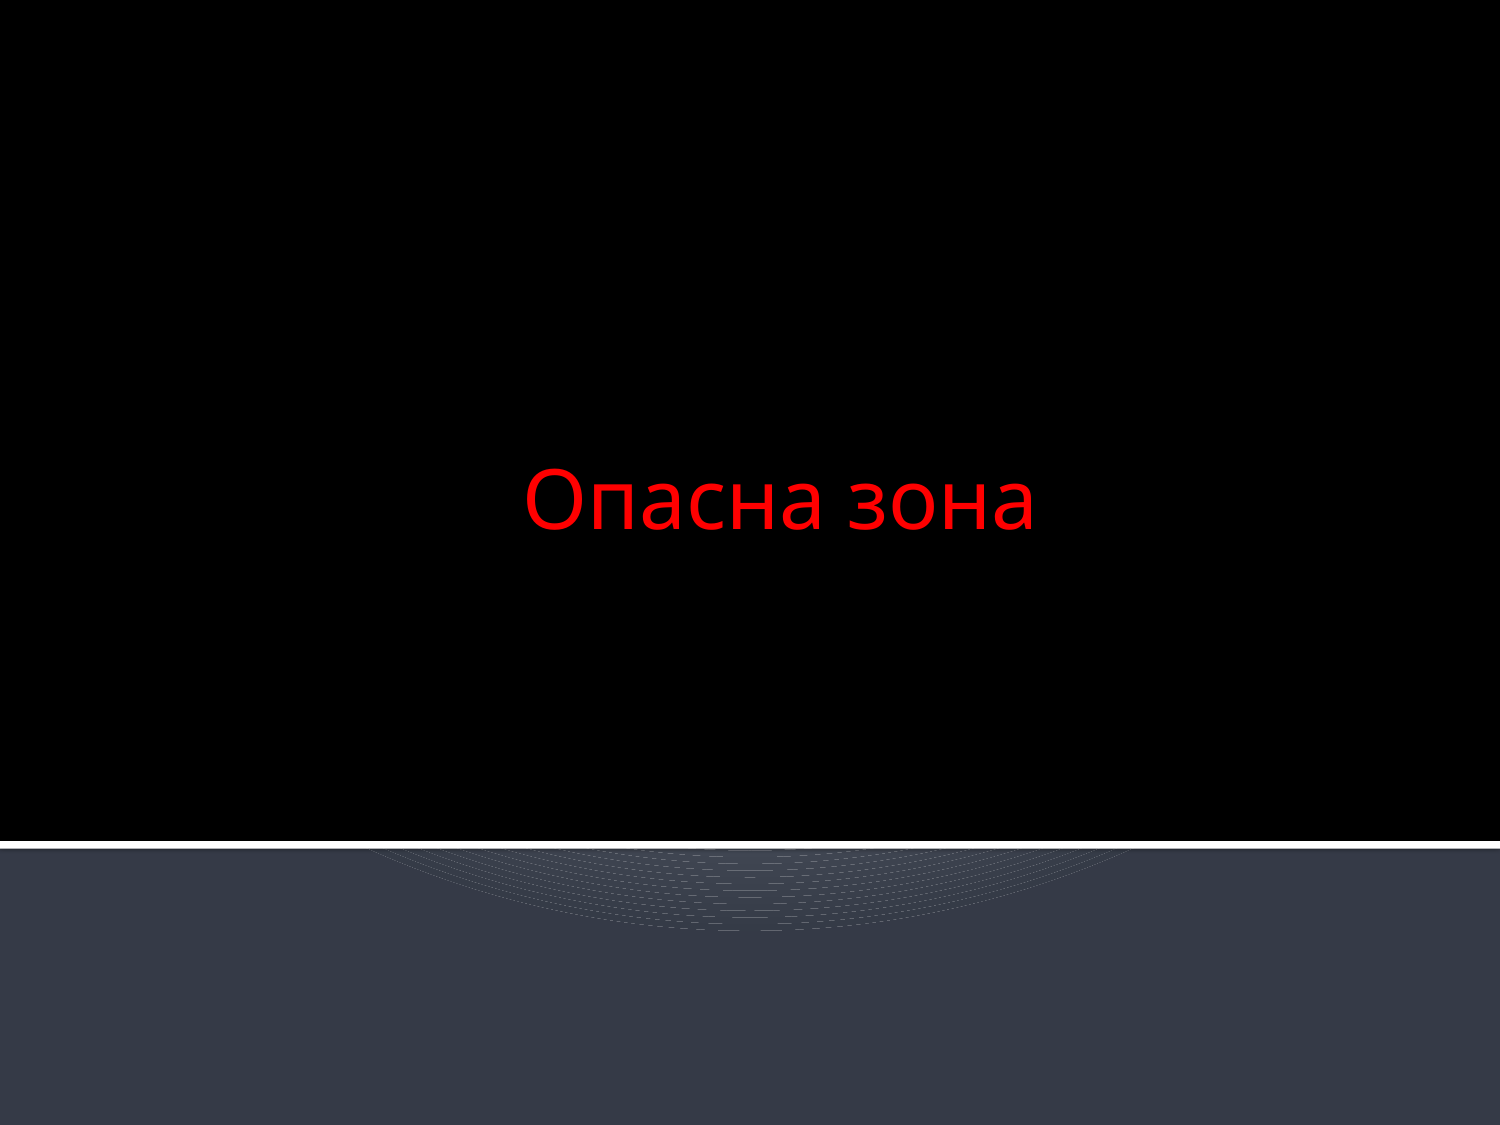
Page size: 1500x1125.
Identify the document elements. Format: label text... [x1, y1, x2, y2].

subtitle Опасна зона [112, 299, 1438, 546]
